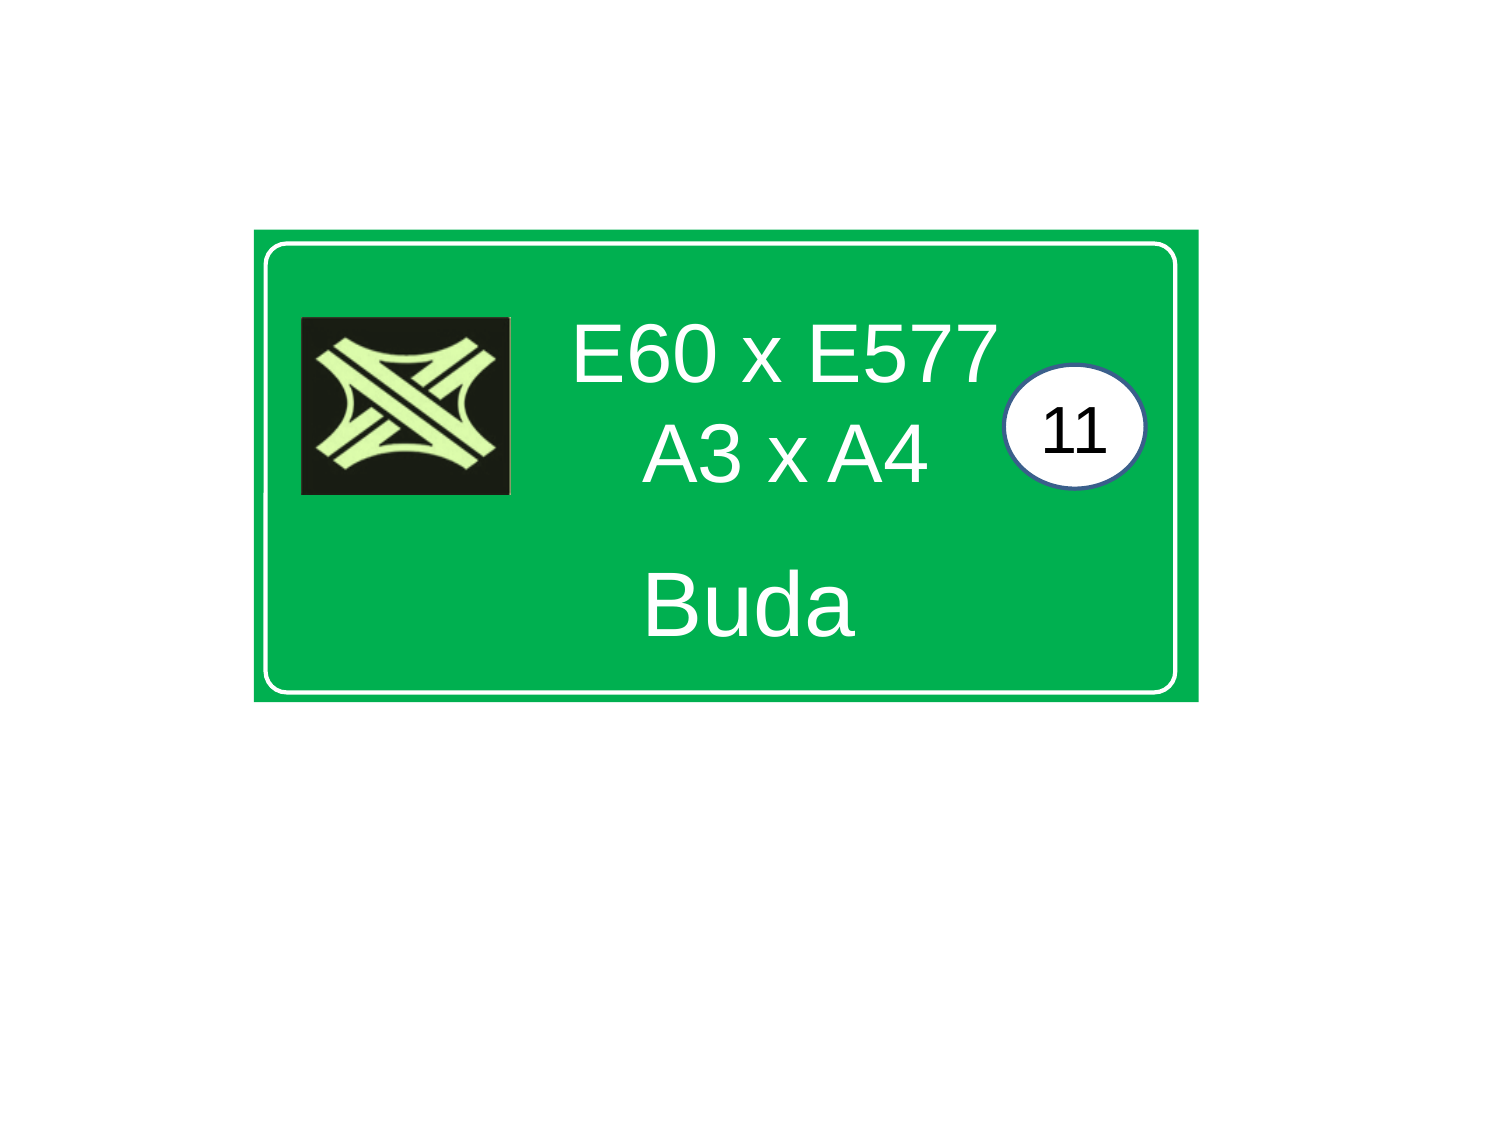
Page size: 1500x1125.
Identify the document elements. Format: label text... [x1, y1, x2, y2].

picture [300, 317, 511, 495]
text_box [263, 241, 1178, 695]
text_box E60 x E577 A3 x A4 Buda [252, 228, 1201, 704]
text_box 11 [1001, 362, 1148, 491]
